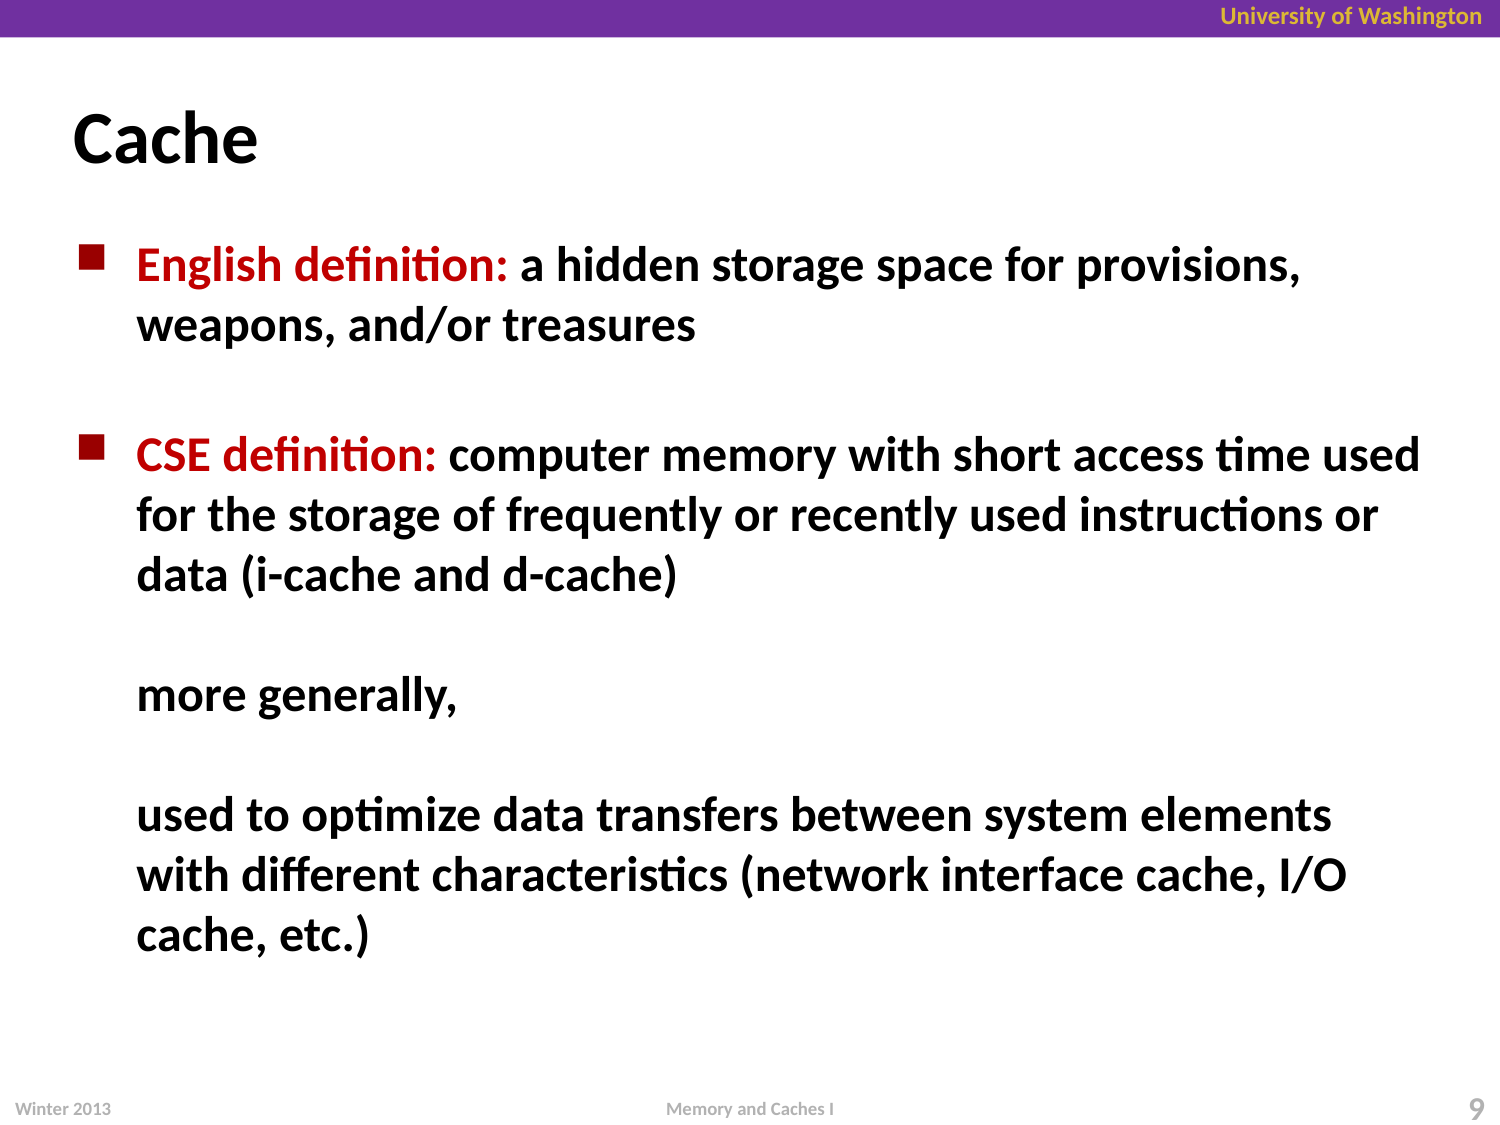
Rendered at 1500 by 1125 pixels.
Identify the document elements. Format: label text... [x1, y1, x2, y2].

slide_number 9 [1400, 1077, 1500, 1125]
slide_number Winter 2013 [0, 1077, 450, 1125]
footer Memory and Caches I [512, 1077, 988, 1125]
title Cache [58, 71, 1438, 197]
list English definition: a hidden storage space for provisions, weapons, and/or treasures CSE definition: computer memory with short access time used for the storage of frequently or recently used instructions or data (i-cache and d-cache) more generally, used to optimize data transfers between system elements with different characteristics (network interface cache, I/O cache, etc.) [64, 223, 1438, 1040]
